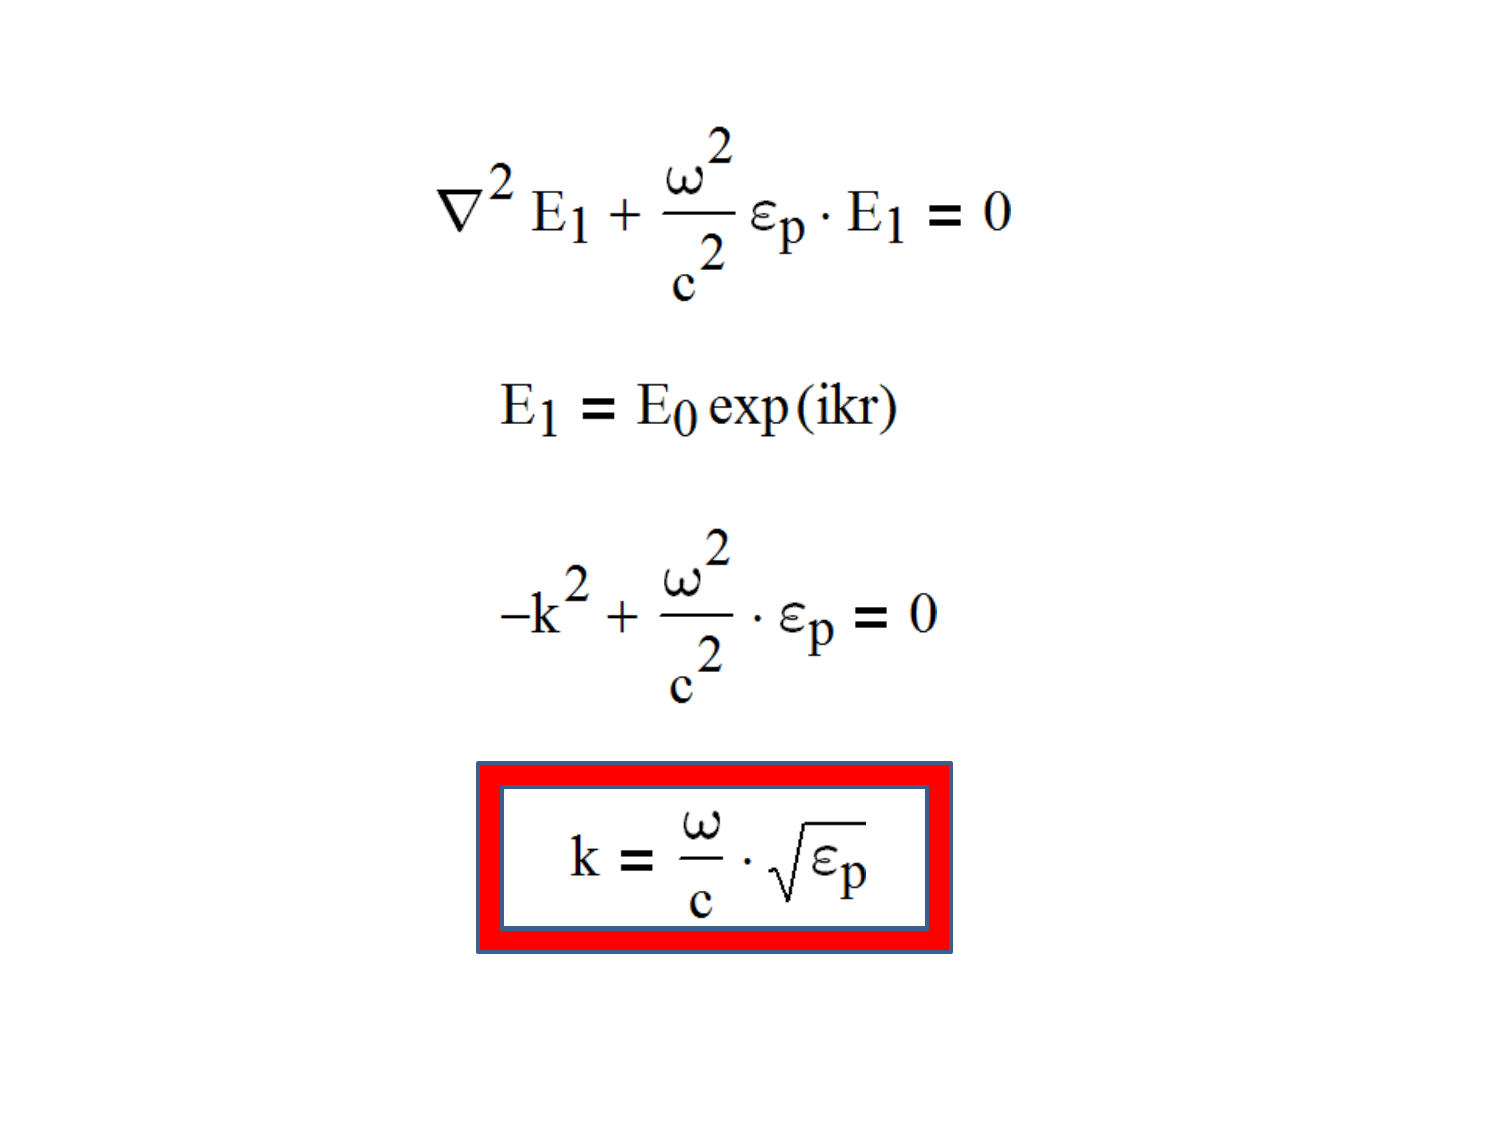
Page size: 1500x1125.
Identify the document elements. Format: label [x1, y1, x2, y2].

text_box [476, 761, 953, 954]
picture [430, 113, 1011, 317]
picture [568, 786, 866, 934]
picture [497, 370, 898, 451]
picture [497, 514, 937, 719]
